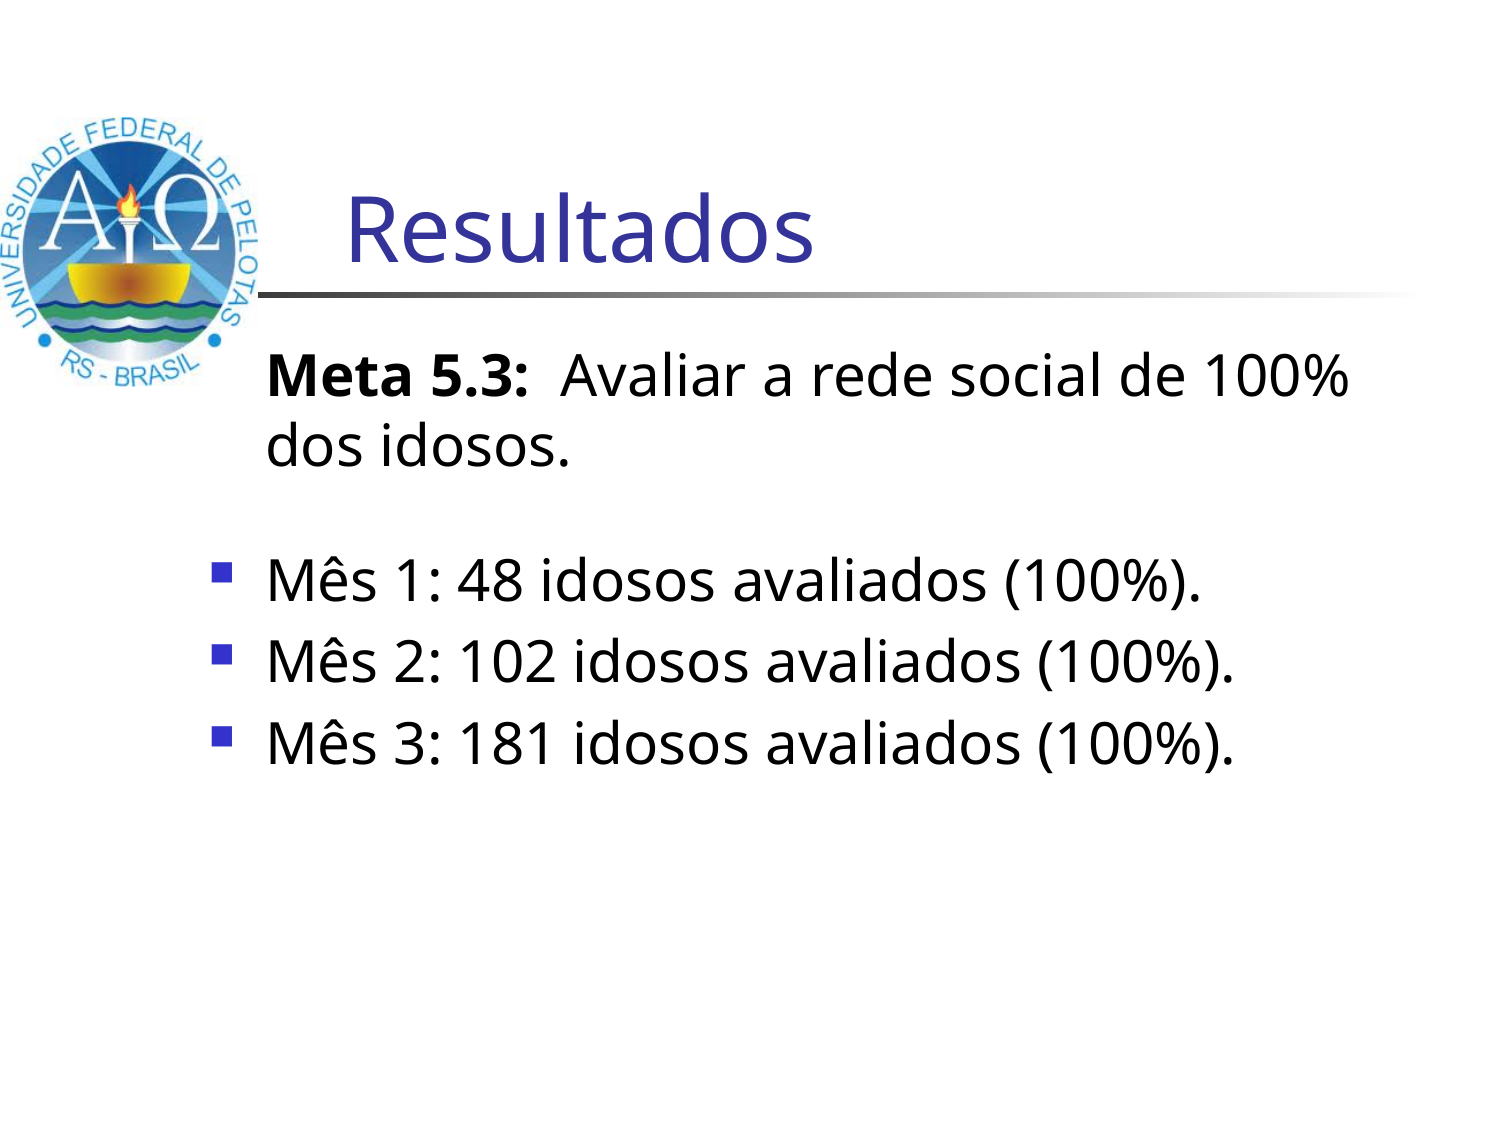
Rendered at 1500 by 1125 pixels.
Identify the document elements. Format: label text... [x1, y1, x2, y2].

picture [0, 116, 258, 387]
title Resultados [327, 105, 1468, 290]
list Meta 5.3: Avaliar a rede social de 100% dos idosos. Mês 1: 48 idosos avaliados (100%). Mês 2: 102 idosos avaliados (100%). Mês 3: 181 idosos avaliados (100%). [193, 330, 1470, 1007]
